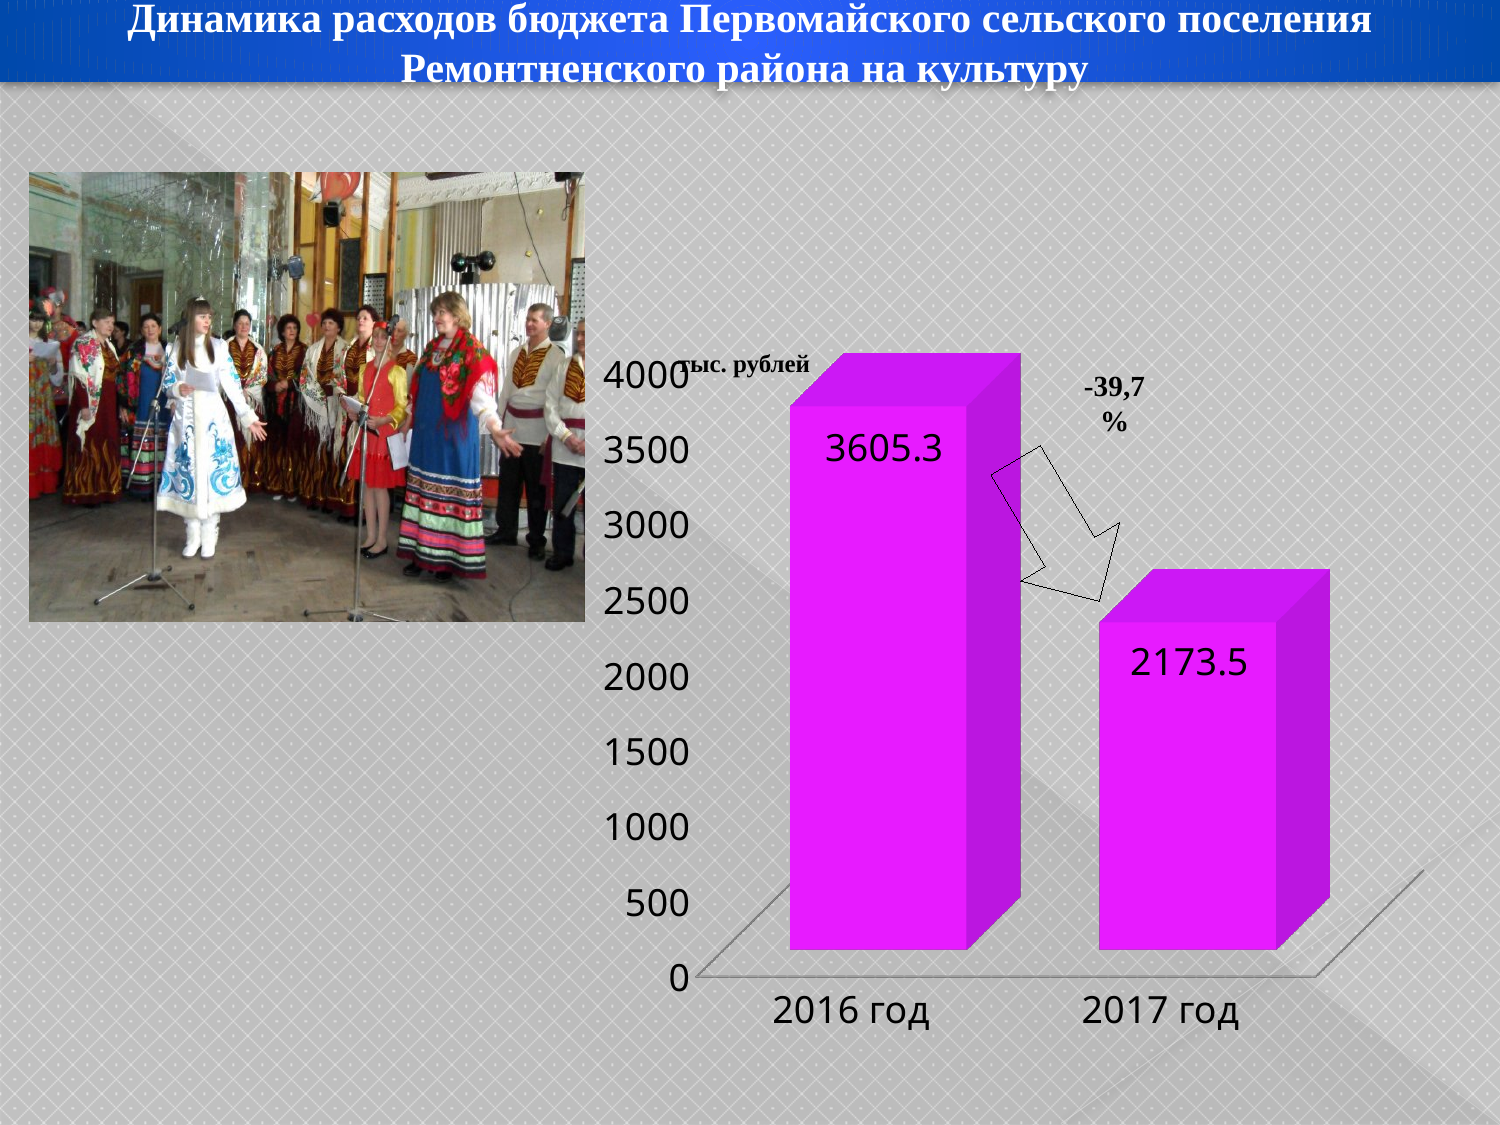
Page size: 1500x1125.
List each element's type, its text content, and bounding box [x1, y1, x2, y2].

chart [585, 245, 1442, 1055]
picture [29, 172, 585, 622]
text_box Динамика расходов бюджета Первомайского сельского поселения Ремонтненского района на культуру [0, 0, 1500, 82]
